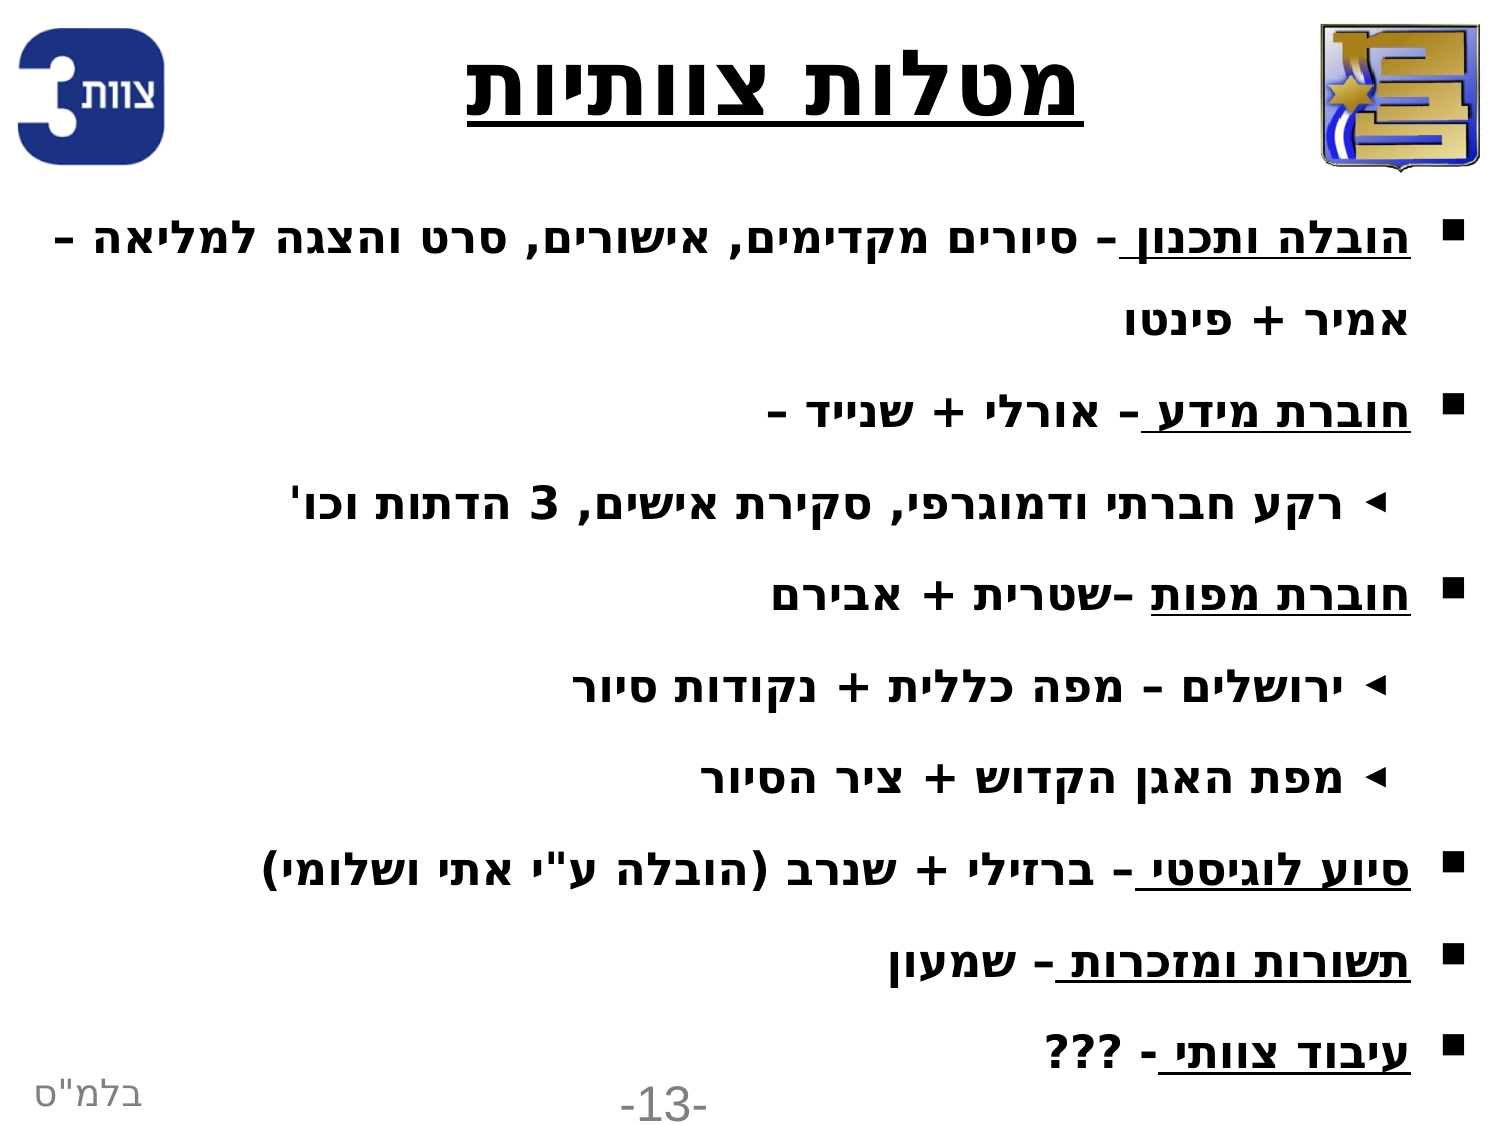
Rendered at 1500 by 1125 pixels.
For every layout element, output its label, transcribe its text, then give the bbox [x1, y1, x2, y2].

picture [1451, 21, 1482, 172]
title מטלות צוותיות [100, 0, 1451, 172]
list הובלה ותכנון – סיורים מקדימים, אישורים, סרט והצגה למליאה – אמיר + פינטו חוברת מידע – אורלי + שנייד – רקע חברתי ודמוגרפי, סקירת אישים, 3 הדתות וכו' חוברת מפות –שטרית + אבירם ירושלים – מפה כללית + נקודות סיור מפת האגן הקדוש + ציר הסיור סיוע לוגיסטי – ברזילי + שנרב (הובלה ע"י אתי ושלומי) תשורות ומזכרות – שמעון עיבוד צוותי - ??? [17, 172, 1483, 916]
picture [17, 28, 100, 166]
